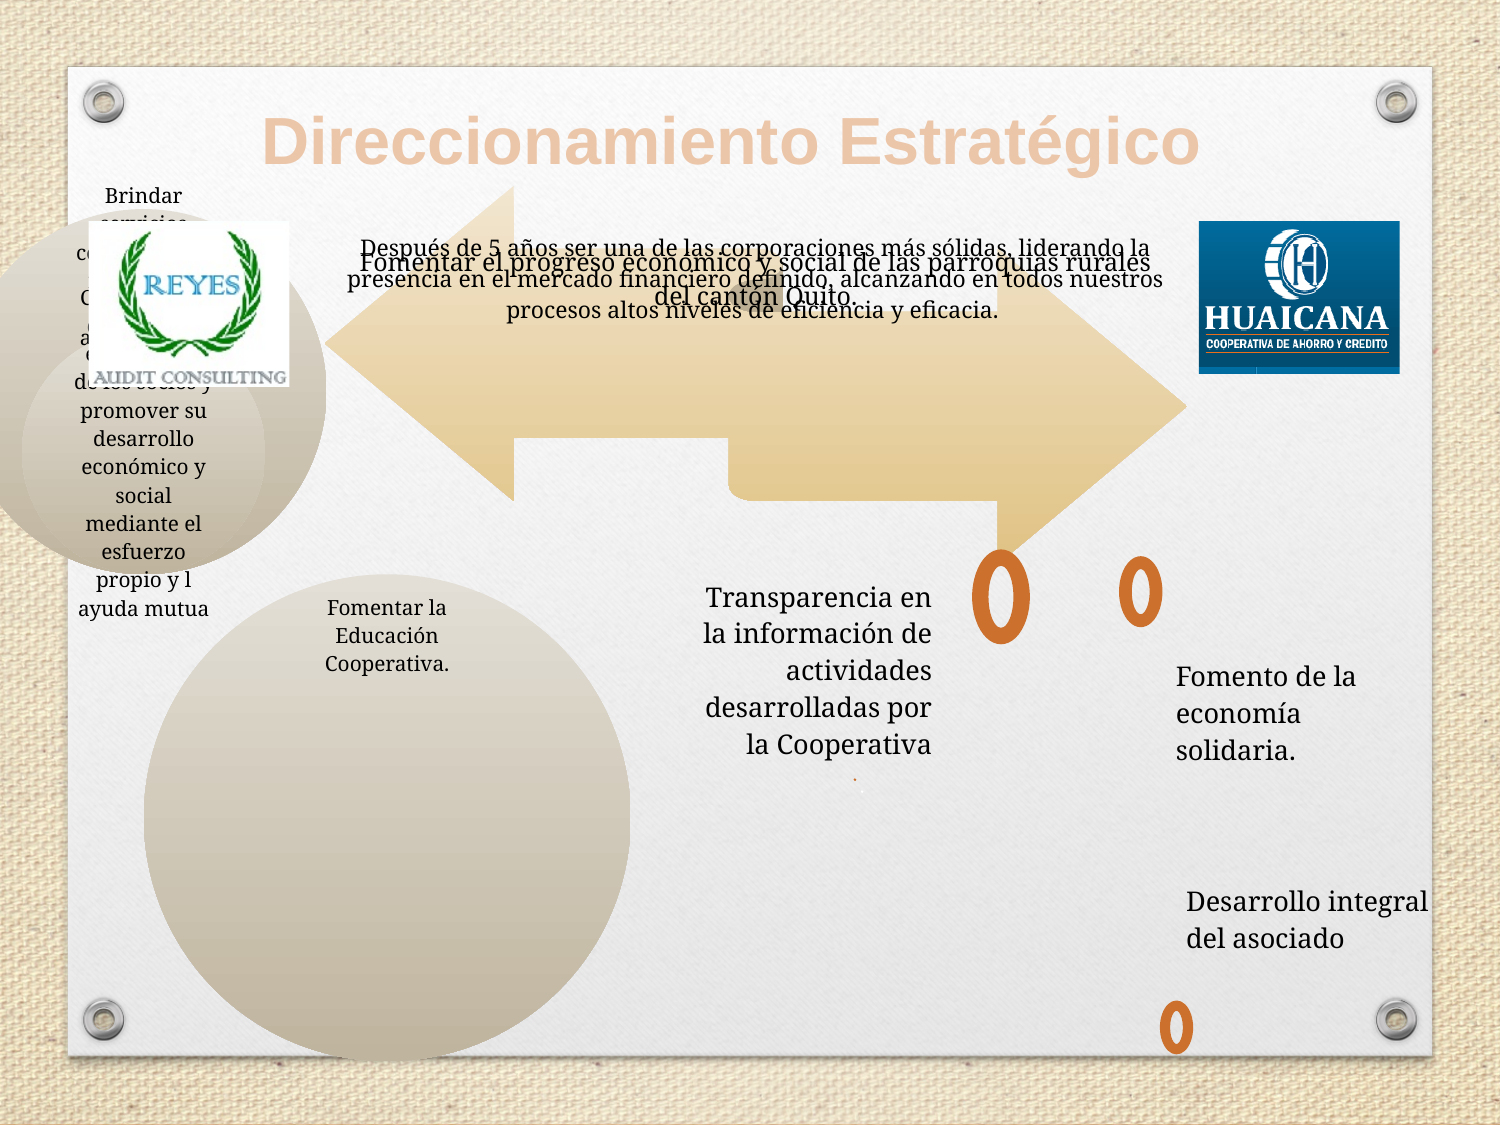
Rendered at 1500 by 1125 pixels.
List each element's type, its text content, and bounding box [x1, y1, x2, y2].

text_box Direccionamiento Estratégico [246, 89, 1217, 185]
picture [0, 0, 1500, 1125]
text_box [47, 574, 671, 1062]
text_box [324, 185, 1188, 565]
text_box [671, 550, 1448, 1091]
picture [165, 427, 671, 574]
